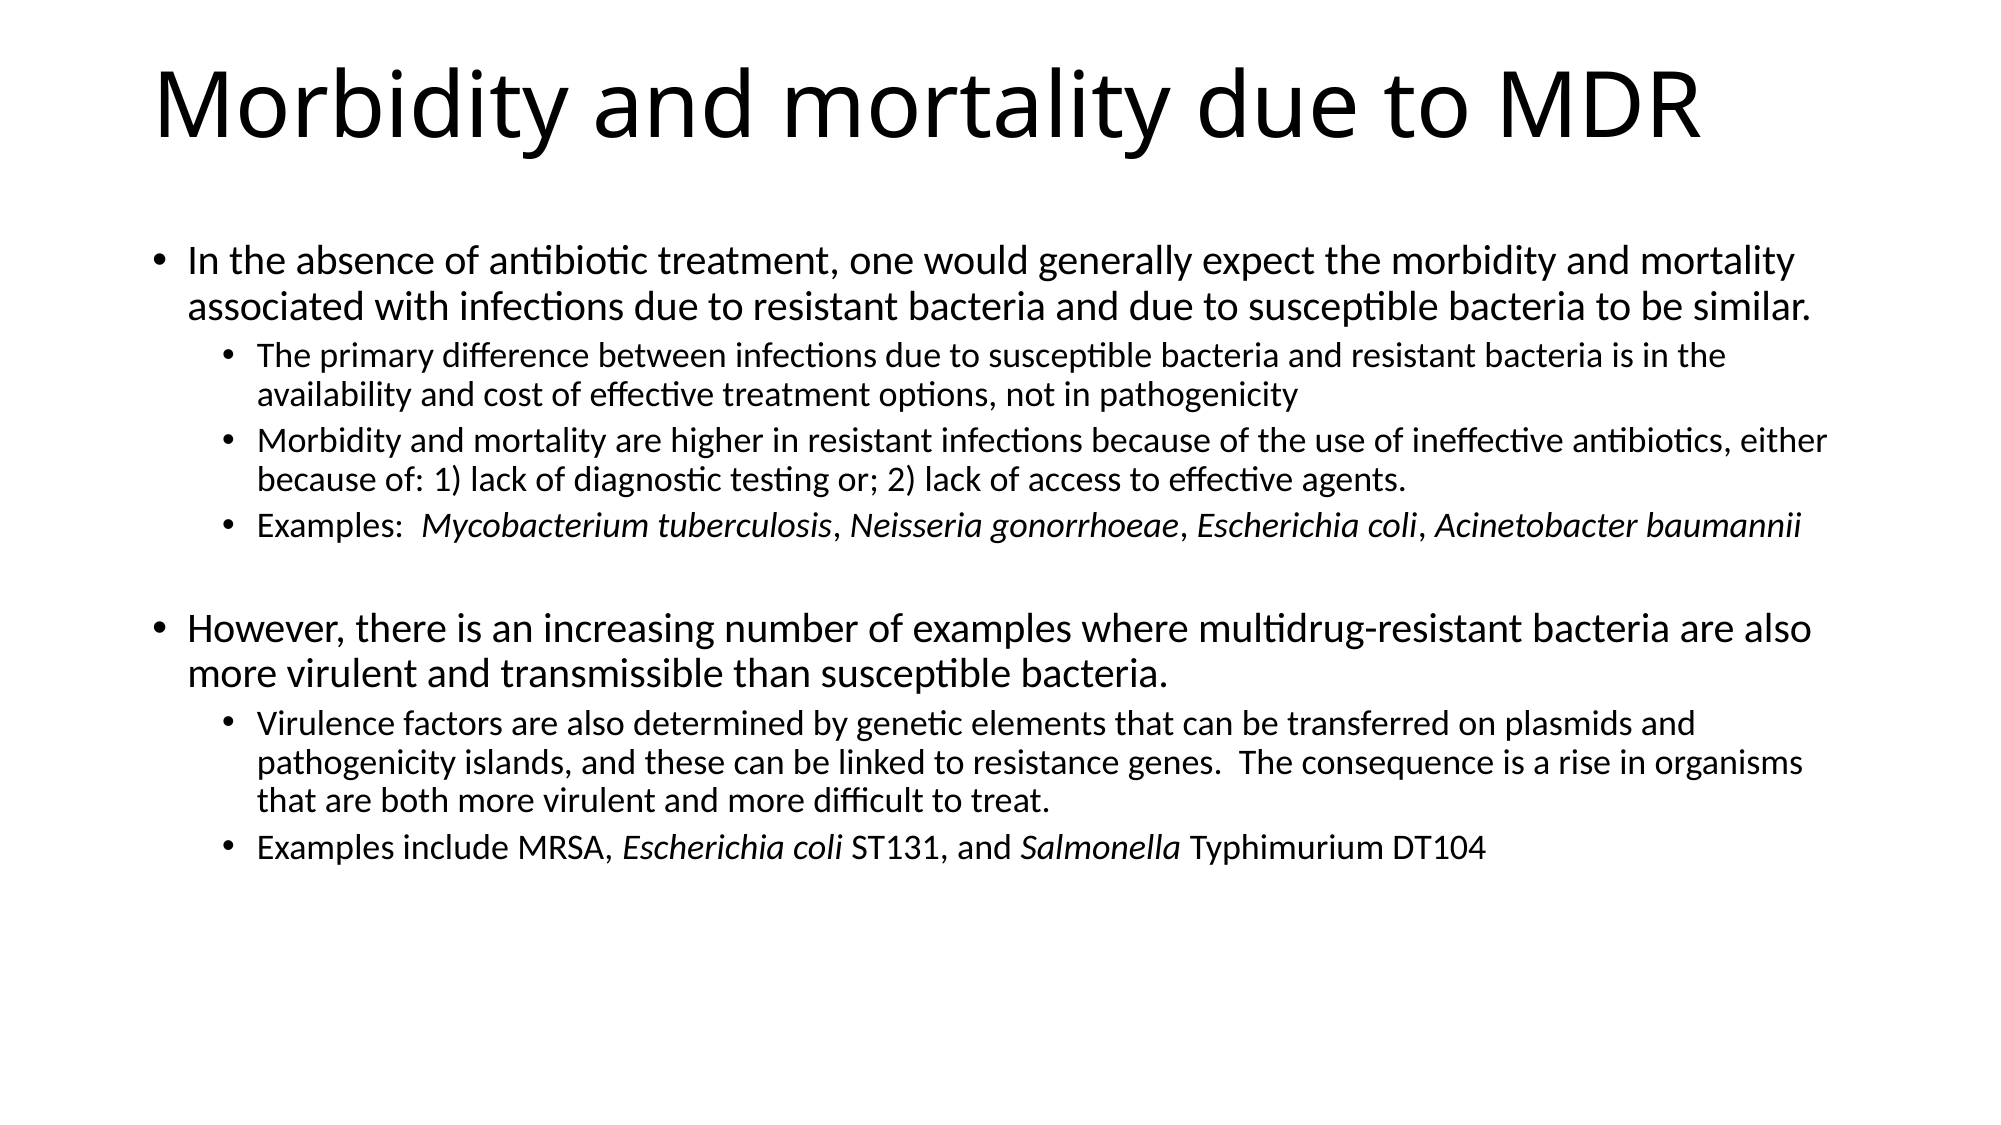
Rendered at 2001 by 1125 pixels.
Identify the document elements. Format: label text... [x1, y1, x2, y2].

list In the absence of antibiotic treatment, one would generally expect the morbidity and mortality associated with infections due to resistant bacteria and due to susceptible bacteria to be similar. The primary difference between infections due to susceptible bacteria and resistant bacteria is in the availability and cost of effective treatment options, not in pathogenicity Morbidity and mortality are higher in resistant infections because of the use of ineffective antibiotics, either because of: 1) lack of diagnostic testing or; 2) lack of access to effective agents. Examples: Mycobacterium tuberculosis, Neisseria gonorrhoeae, Escherichia coli, Acinetobacter baumannii However, there is an increasing number of examples where multidrug-resistant bacteria are also more virulent and transmissible than susceptible bacteria. Virulence factors are also determined by genetic elements that can be transferred on plasmids and pathogenicity islands, and these can be linked to resistance genes. The consequence is a rise in organisms that are both more virulent and more difficult to treat. Examples include MRSA, Escherichia coli ST131, and Salmonella Typhimurium DT104 [137, 231, 1863, 945]
title Morbidity and mortality due to MDR [137, 0, 1863, 217]
